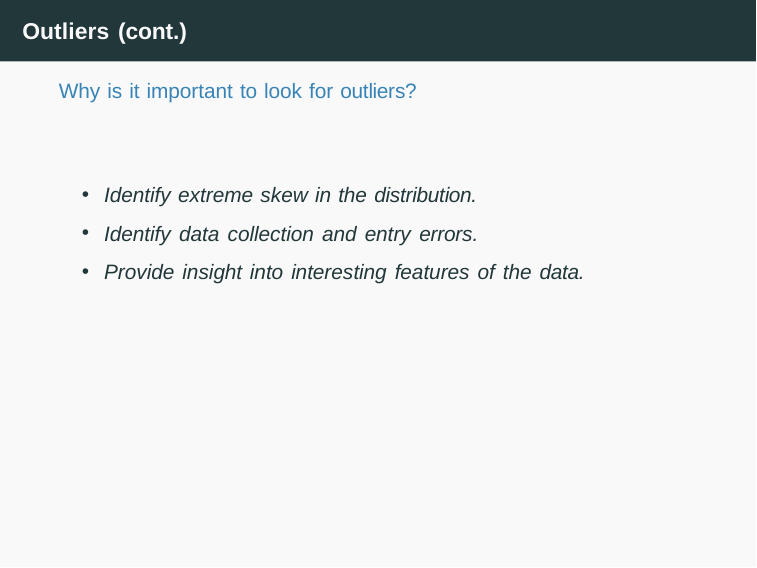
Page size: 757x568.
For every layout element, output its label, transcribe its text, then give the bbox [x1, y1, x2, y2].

title Outliers (cont.) [20, 13, 550, 112]
text_box Why is it important to look for outliers? [56, 75, 427, 103]
text_box [50, 71, 706, 111]
text_box Identify extreme skew in the distribution. Identify data collection and entry errors. Provide insight into interesting features of the data. [79, 165, 592, 284]
